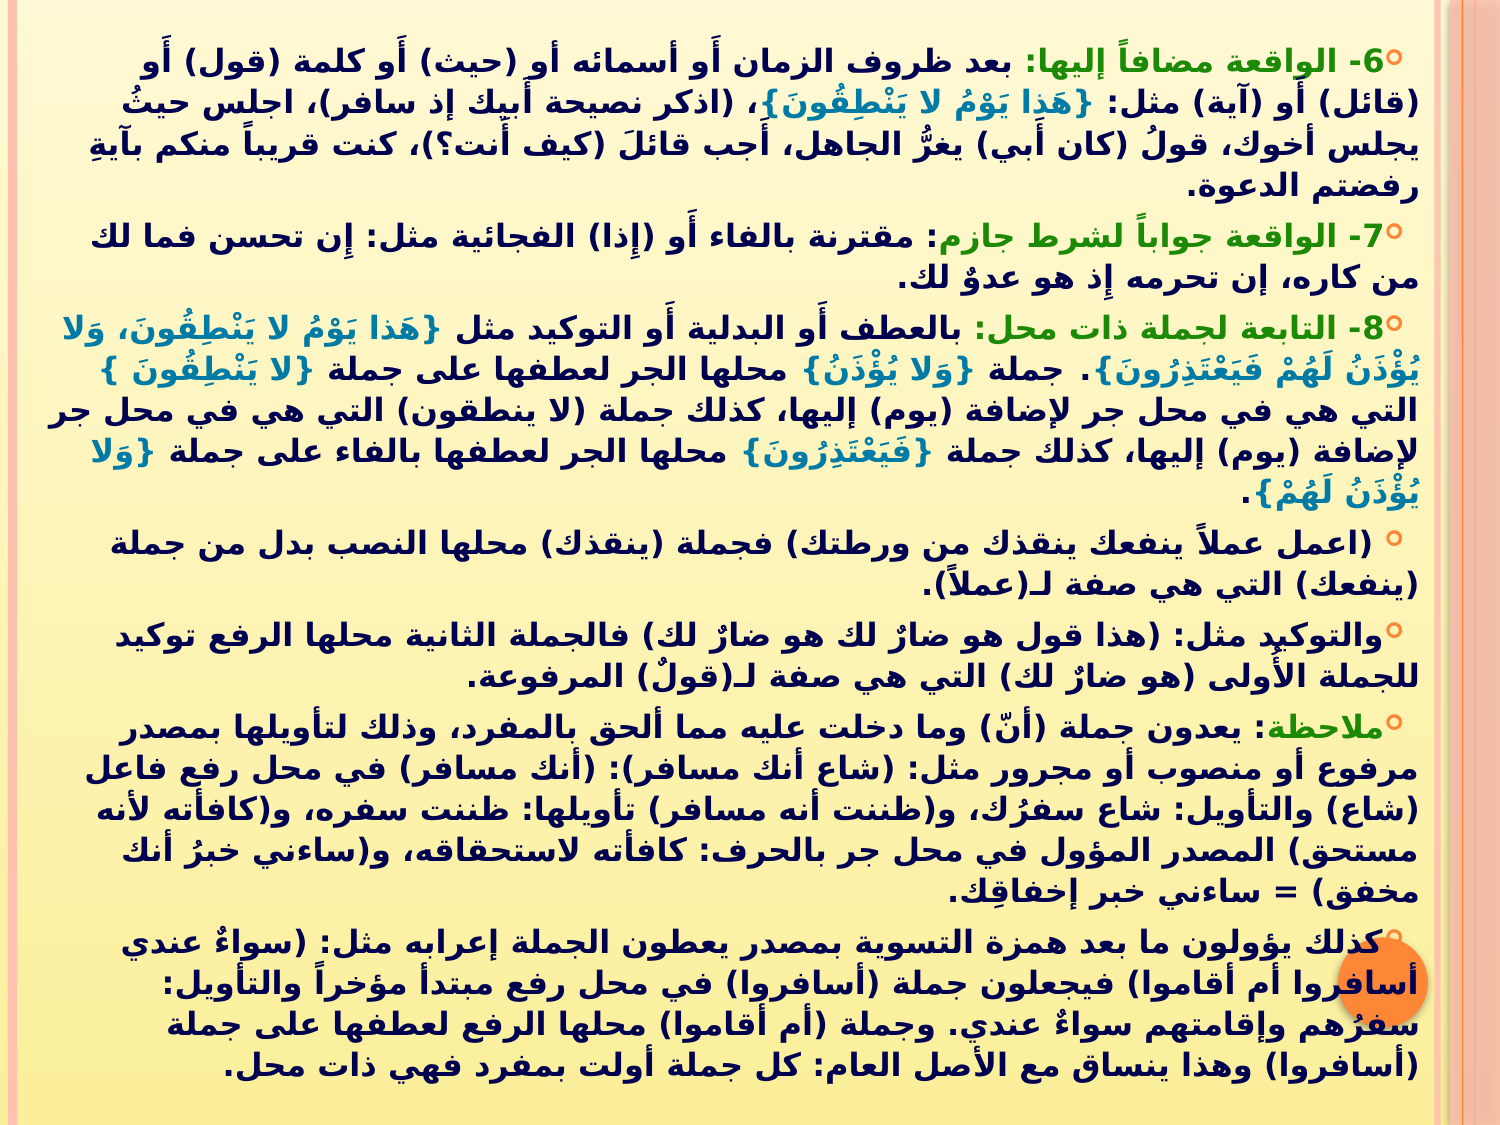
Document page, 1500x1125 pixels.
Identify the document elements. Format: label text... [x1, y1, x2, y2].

list 6- الواقعة مضافاً إليها: بعد ظروف الزمان أَو أسمائه أو (حيث) أَو كلمة (قول) أَو (قائل) أَو (آية) مثل: {هَذا يَوْمُ لا يَنْطِقُونَ}، (اذكر نصيحة أَبيك إذ سافر)، اجلس حيثُ يجلس أخوك، قولُ (كان أَبي) يغرُّ الجاهل، أَجب قائلَ (كيف أَنت؟)، كنت قريباً منكم بآيةِ رفضتم الدعوة. 7- الواقعة جواباً لشرط جازم: مقترنة بالفاء أَو (إِذا) الفجائية مثل: إِن تحسن فما لك من كاره، إن تحرمه إِذ هو عدوٌ لك. 8- التابعة لجملة ذات محل: بالعطف أَو البدلية أَو التوكيد مثل {هَذا يَوْمُ لا يَنْطِقُونَ، وَلا يُؤْذَنُ لَهُمْ فَيَعْتَذِرُونَ}. جملة {وَلا يُؤْذَنُ} محلها الجر لعطفها على جملة {لا يَنْطِقُونَ } التي هي في محل جر لإضافة (يوم) إليها، كذلك جملة (لا ينطقون) التي هي في محل جر لإضافة (يوم) إليها، كذلك جملة {فَيَعْتَذِرُونَ} محلها الجر لعطفها بالفاء على جملة {وَلا يُؤْذَنُ لَهُمْ}. (اعمل عملاً ينفعك ينقذك من ورطتك) فجملة (ينقذك) محلها النصب بدل من جملة (ينفعك) التي هي صفة لـ(عملاً). والتوكيد مثل: (هذا قول هو ضارٌ لك هو ضارٌ لك) فالجملة الثانية محلها الرفع توكيد للجملة الأُولى (هو ضارٌ لك) التي هي صفة لـ(قولٌ) المرفوعة. ملاحظة: يعدون جملة (أنّ) وما دخلت عليه مما ألحق بالمفرد، وذلك لتأويلها بمصدر مرفوع أو منصوب أو مجرور مثل: (شاع أنك مسافر): (أنك مسافر) في محل رفع فاعل (شاع) والتأويل: شاع سفرُك، و(ظننت أنه مسافر) تأويلها: ظننت سفره، و(كافأته لأنه مستحق) المصدر المؤول في محل جر بالحرف: كافأته لاستحقاقه، و(ساءني خبرُ أنك مخفق) = ساءني خبر إخفاقِك. كذلك يؤولون ما بعد همزة التسوية بمصدر يعطون الجملة إعرابه مثل: (سواءٌ عندي أسافروا أم أقاموا) فيجعلون جملة (أسافروا) في محل رفع مبتدأ مؤخراً والتأويل: سفرُهم وإقامتهم سواءٌ عندي. وجملة (أم أقاموا) محلها الرفع لعطفها على جملة (أسافروا) وهذا ينساق مع الأصل العام: كل جملة أولت بمفرد فهي ذات محل. [29, 30, 1436, 1106]
